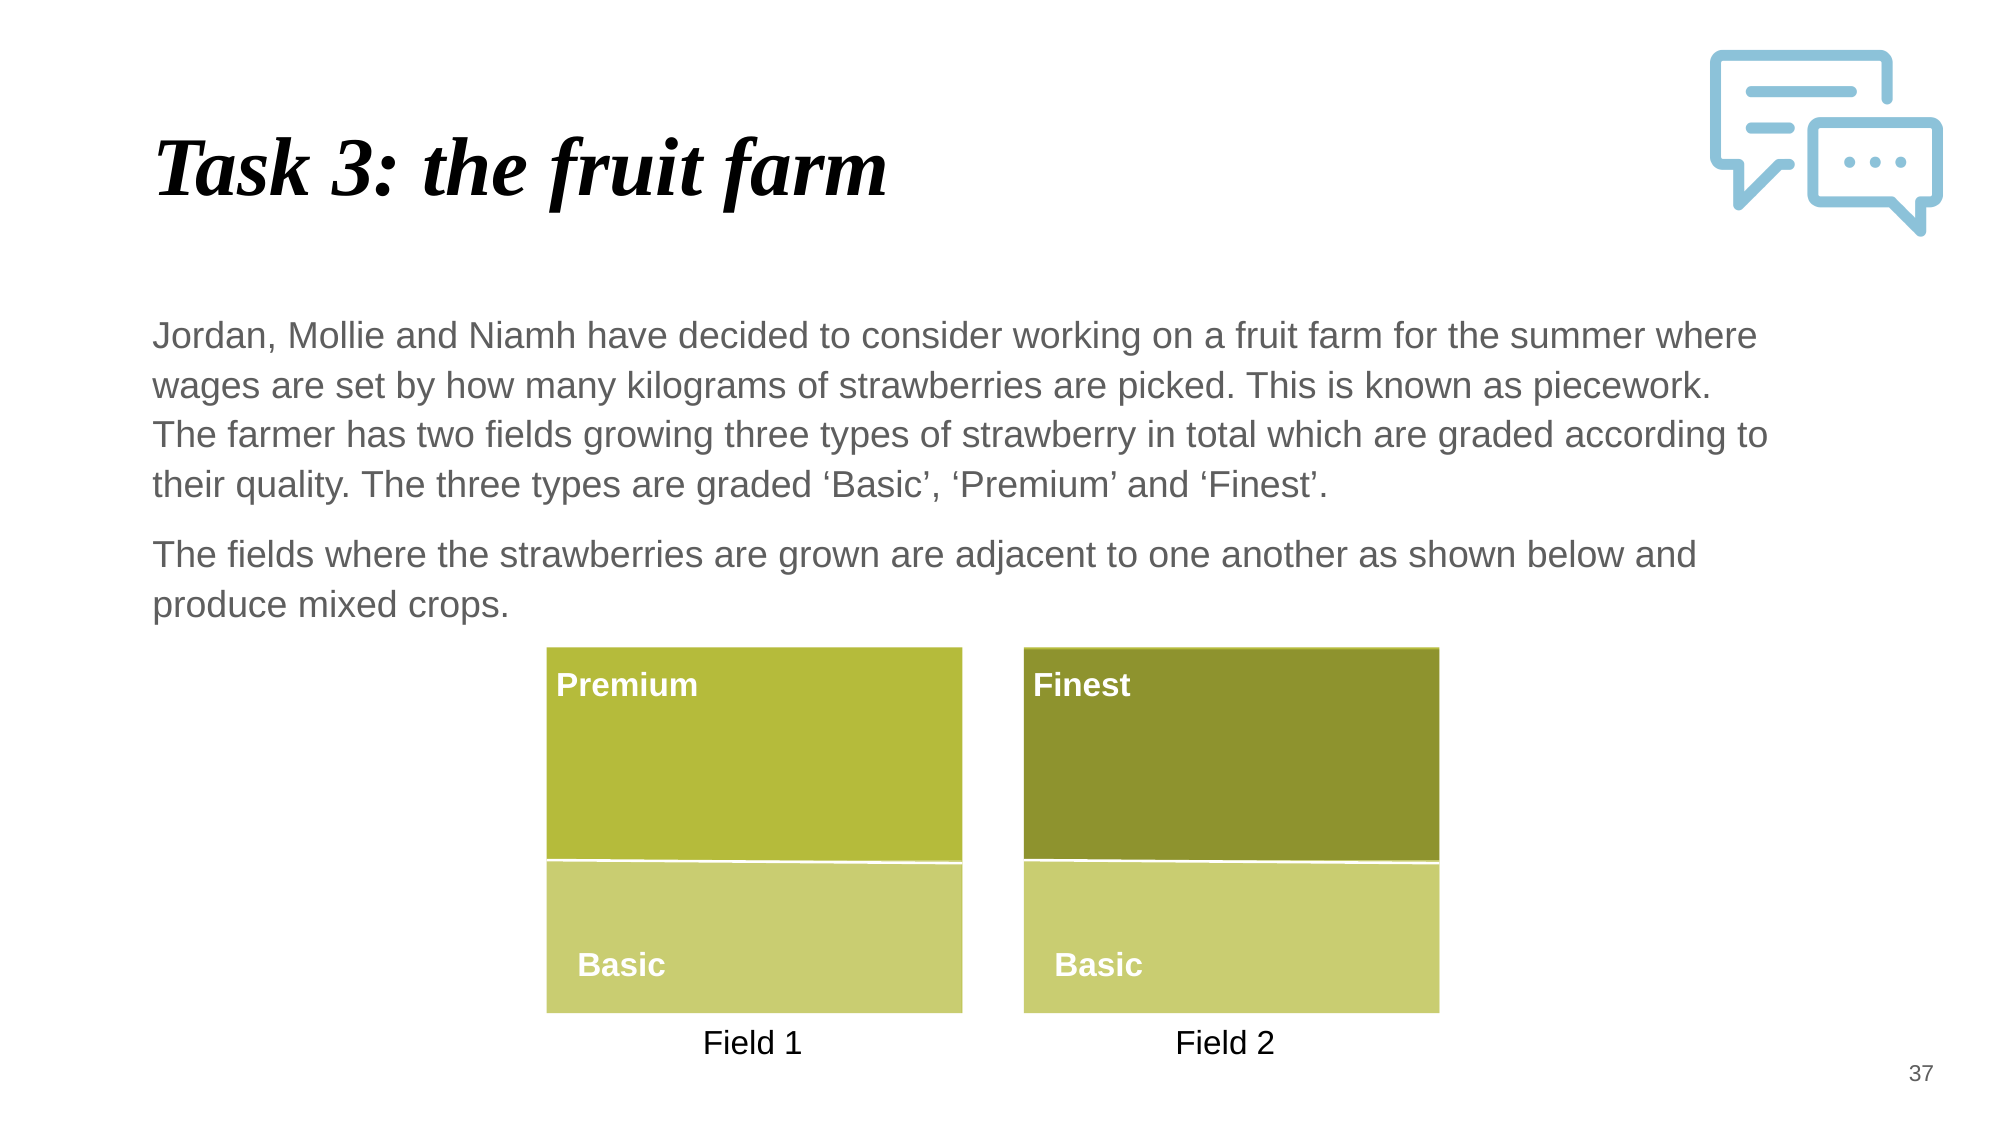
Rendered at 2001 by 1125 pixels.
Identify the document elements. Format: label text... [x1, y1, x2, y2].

text_box [1022, 859, 1440, 1017]
text_box Basic [562, 935, 694, 991]
picture [1660, 0, 1993, 310]
text_box Field 2 [1160, 1013, 1293, 1069]
list Jordan, Mollie and Niamh have decided to consider working on a fruit farm for the summer where wages are set by how many kilograms of strawberries are picked. This is known as piecework. The farmer has two fields growing three types of strawberry in total which are graded according to their quality. The three types are graded ‘Basic’, ‘Premium’ and ‘Finest’. The fields where the strawberries are grown are adjacent to one another as shown below and produce mixed crops. [137, 299, 1788, 1014]
text_box [1023, 648, 1440, 859]
text_box Field 1 [688, 1013, 820, 1069]
text_box [545, 859, 963, 1017]
text_box Basic [1039, 935, 1171, 991]
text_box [546, 860, 963, 864]
text_box Premium [541, 655, 715, 711]
text_box Finest [1018, 655, 1192, 711]
text_box [546, 646, 963, 859]
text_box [1023, 860, 1440, 864]
title Task 3: the fruit farm [137, 59, 1660, 278]
